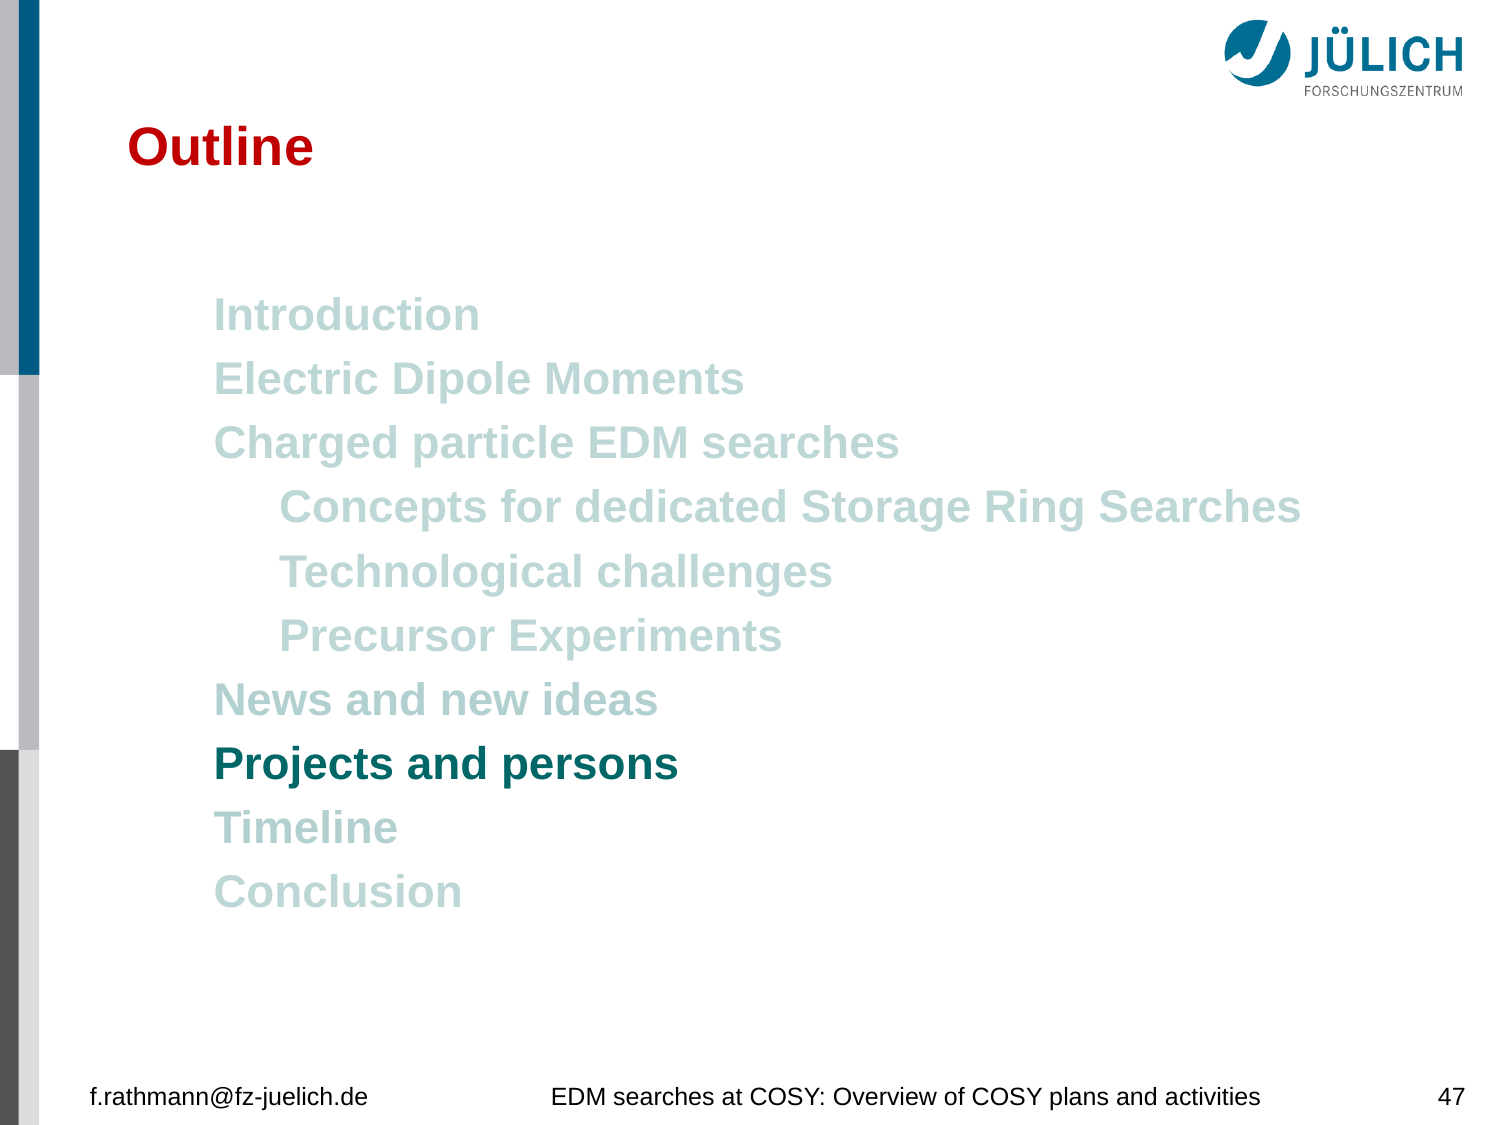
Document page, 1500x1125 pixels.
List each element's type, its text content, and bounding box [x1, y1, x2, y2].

list Introduction Electric Dipole Moments Charged particle EDM searches Concepts for dedicated Storage Ring Searches Technological challenges Precursor Experiments News and new ideas Projects and persons Timeline Conclusion [76, 266, 1439, 935]
footer EDM searches at COSY: Overview of COSY plans and activities [413, 1057, 1400, 1118]
title Outline [112, 83, 1388, 204]
slide_number 47 [1400, 1057, 1481, 1118]
slide_number f.rathmann@fz-juelich.de [75, 1057, 402, 1118]
picture [1223, 18, 1462, 96]
